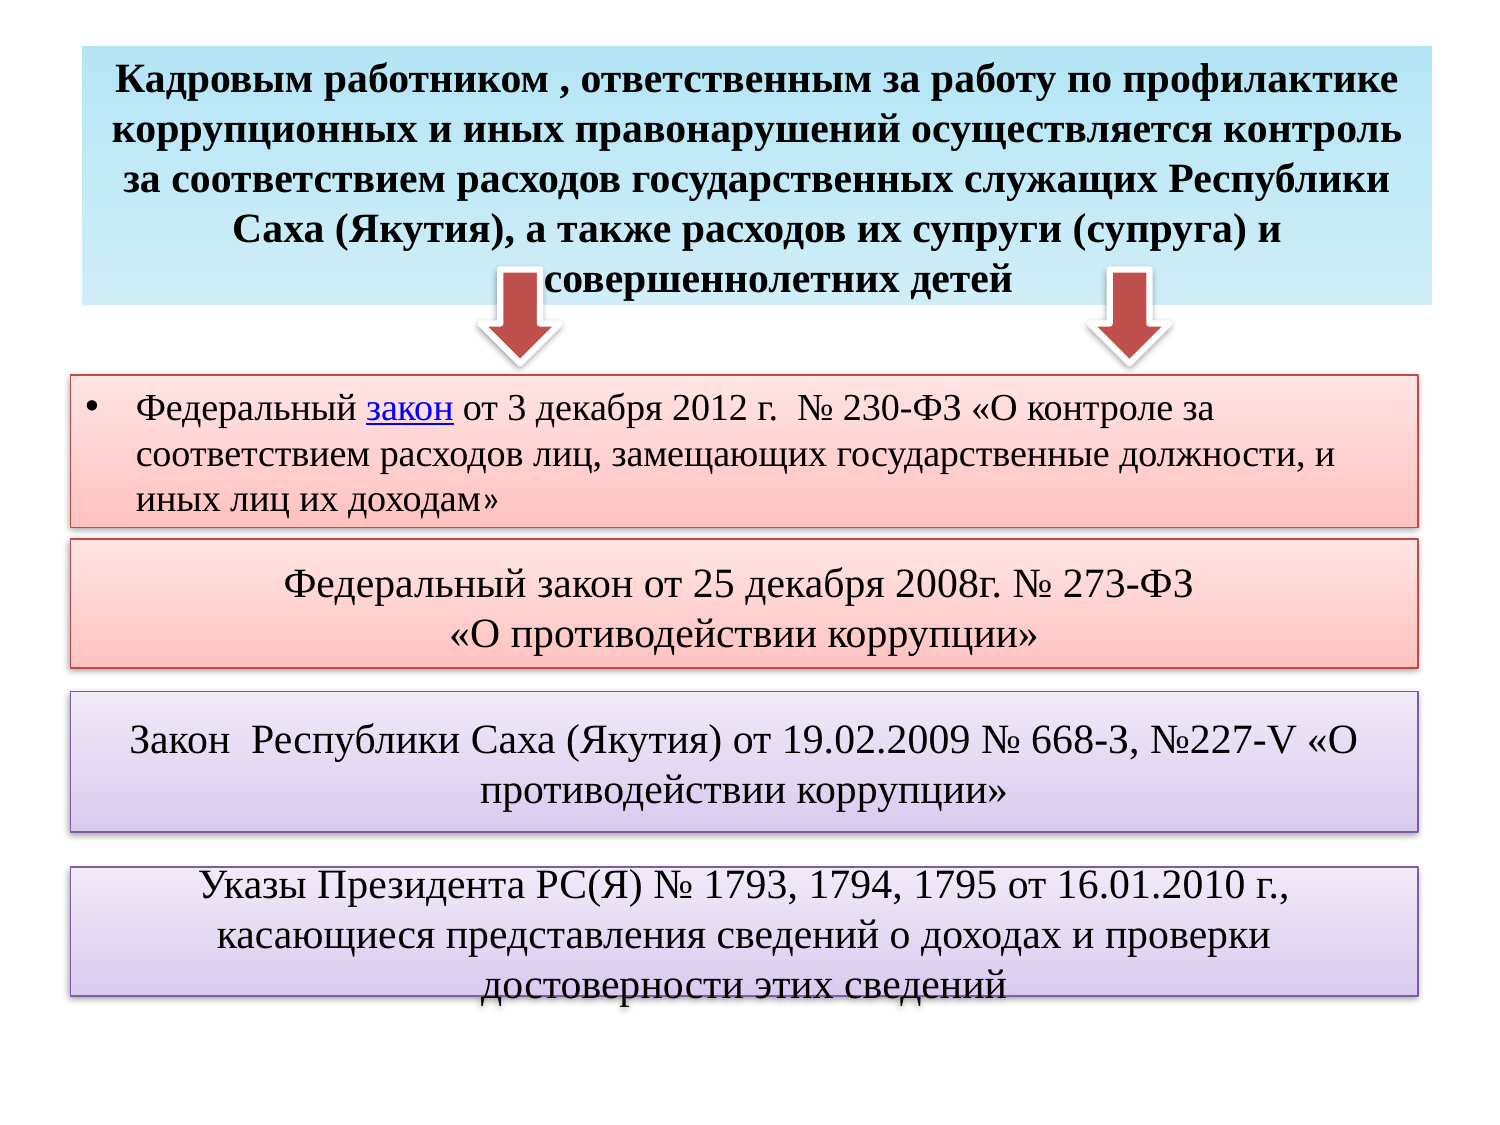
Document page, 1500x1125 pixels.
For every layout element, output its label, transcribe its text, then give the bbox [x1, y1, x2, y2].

text_box Федеральный закон от 25 декабря 2008г. № 273-ФЗ «О противодействии коррупции» [70, 538, 1419, 669]
text_box [477, 266, 563, 367]
text_box Указы Президента РС(Я) № 1793, 1794, 1795 от 16.01.2010 г., касающиеся представления сведений о доходах и проверки достоверности этих сведений [70, 866, 1419, 997]
list Федеральный закон от 3 декабря 2012 г. № 230-ФЗ «О контроле за соответствием расходов лиц, замещающих государственные должности, и иных лиц их доходам» [70, 374, 1419, 528]
text_box Закон Республики Саха (Якутия) от 19.02.2009 № 668-З, №227-V «О противодействии коррупции» [70, 691, 1419, 833]
text_box [1086, 266, 1173, 367]
title Кадровым работником , ответственным за работу по профилактике коррупционных и иных правонарушений осуществляется контроль за соответствием расходов государственных служащих Республики Саха (Якутия), а также расходов их супруги (супруга) и несовершеннолетних детей [82, 46, 1432, 305]
